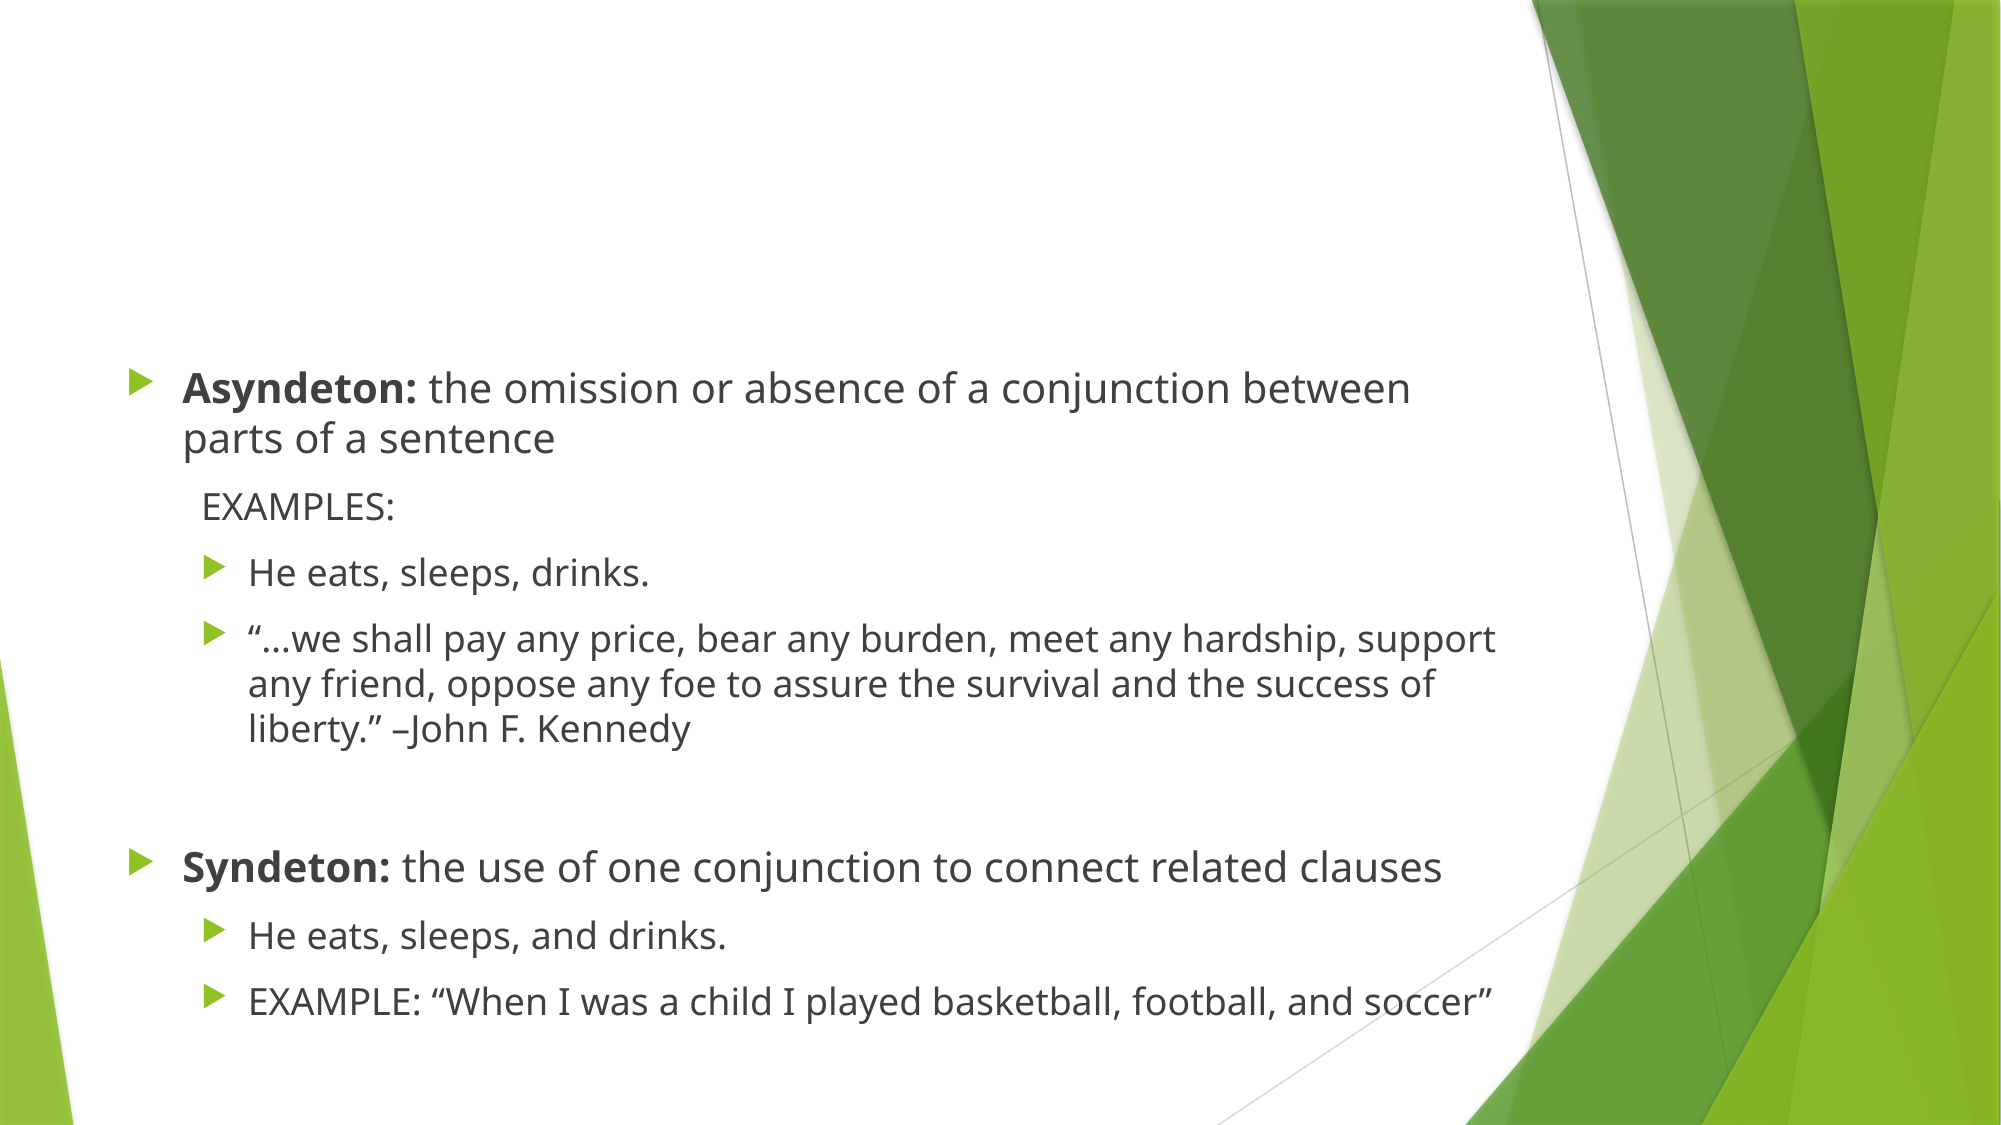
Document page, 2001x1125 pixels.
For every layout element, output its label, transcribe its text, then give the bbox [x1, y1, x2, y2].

list Asyndeton: the omission or absence of a conjunction between parts of a sentence EXAMPLES: He eats, sleeps, drinks. “…we shall pay any price, bear any burden, meet any hardship, support any friend, oppose any foe to assure the survival and the success of liberty.” –John F. Kennedy Syndeton: the use of one conjunction to connect related clauses He eats, sleeps, and drinks. EXAMPLE: “When I was a child I played basketball, football, and soccer” [111, 354, 1522, 992]
